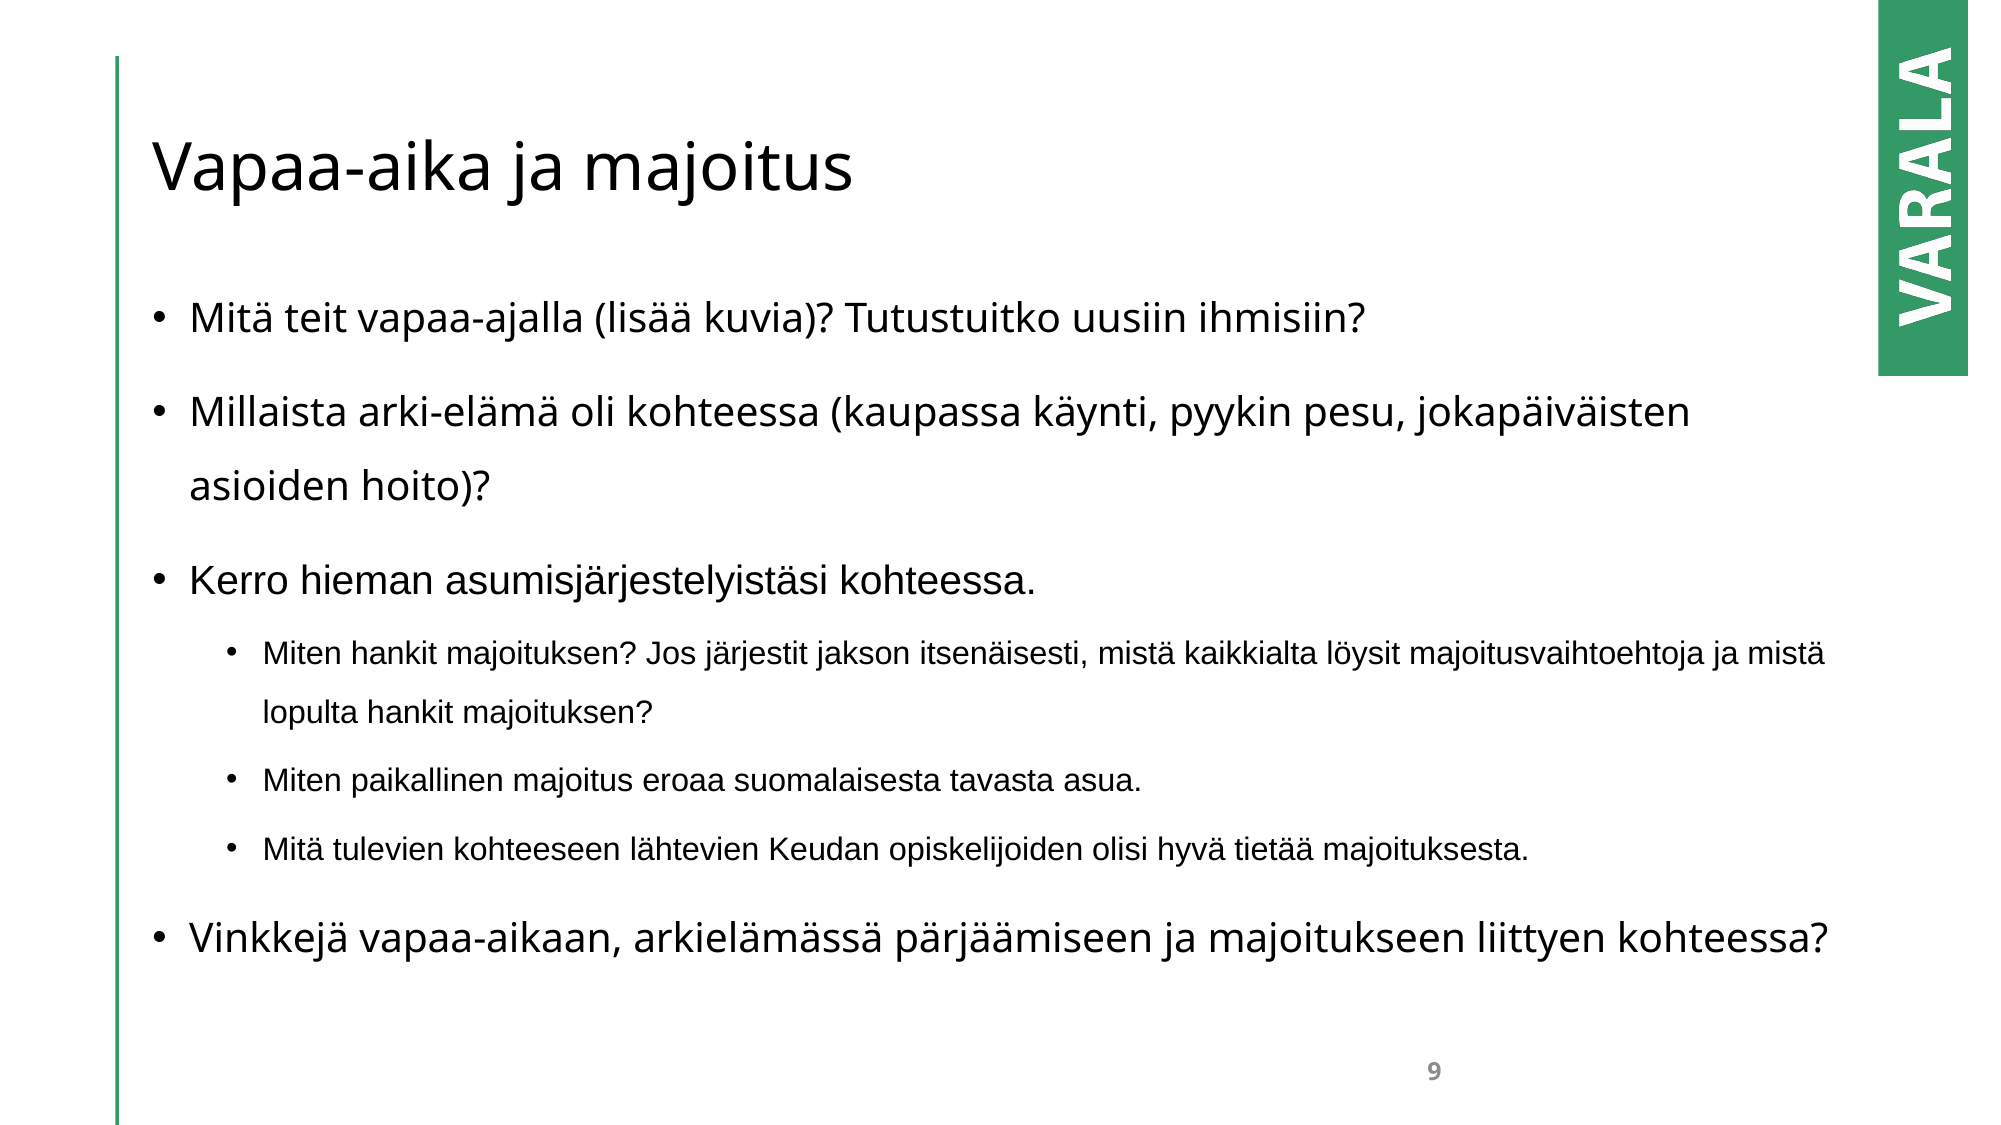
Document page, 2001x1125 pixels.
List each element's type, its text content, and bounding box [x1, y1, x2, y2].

slide_number 9 [1412, 1042, 1793, 1103]
list Mitä teit vapaa-ajalla (lisää kuvia)? Tutustuitko uusiin ihmisiin? Millaista arki-elämä oli kohteessa (kaupassa käynti, pyykin pesu, jokapäiväisten asioiden hoito)? Kerro hieman asumisjärjestelyistäsi kohteessa. Miten hankit majoituksen? Jos järjestit jakson itsenäisesti, mistä kaikkialta löysit majoitusvaihtoehtoja ja mistä lopulta hankit majoituksen? Miten paikallinen majoitus eroaa suomalaisesta tavasta asua. Mitä tulevien kohteeseen lähtevien Keudan opiskelijoiden olisi hyvä tietää majoituksesta. Vinkkejä vapaa-aikaan, arkielämässä pärjäämiseen ja majoitukseen liittyen kohteessa? [137, 260, 1863, 997]
picture [1879, 34, 1968, 341]
title Vapaa-aika ja majoitus [137, 59, 1793, 260]
